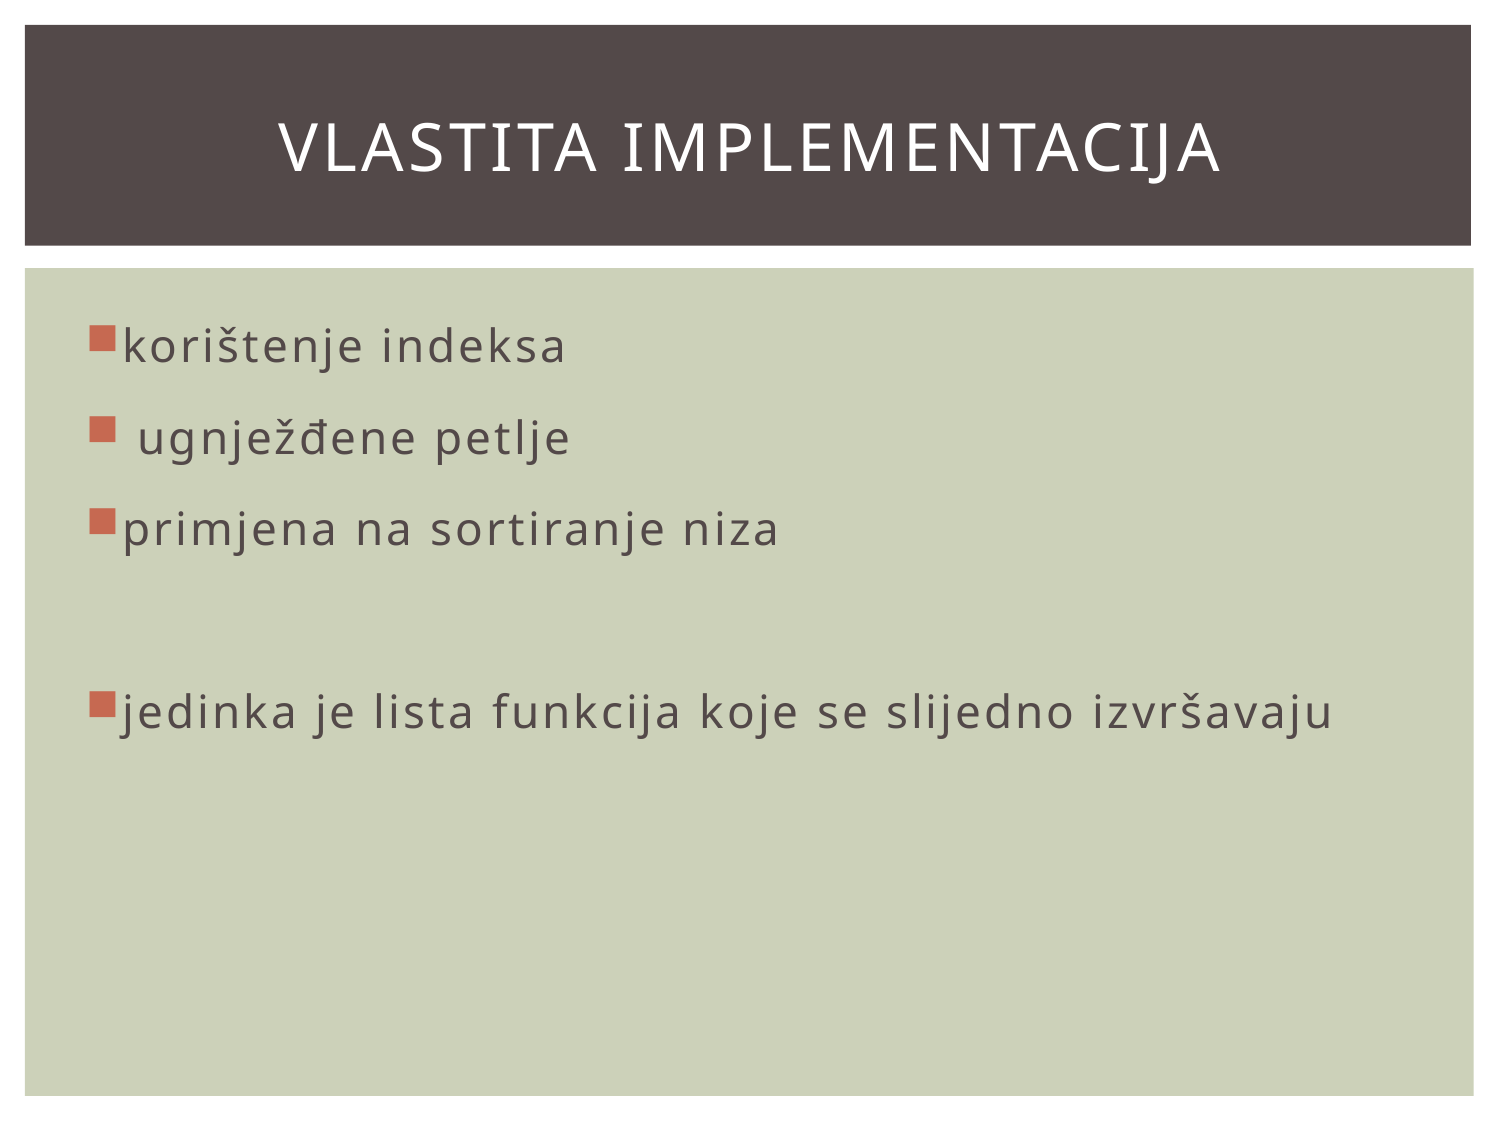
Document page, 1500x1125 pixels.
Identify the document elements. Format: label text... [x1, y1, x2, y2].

list korištenje indeksa ugnježđene petlje primjena na sortiranje niza jedinka je lista funkcija koje se slijedno izvršavaju [62, 281, 1465, 1068]
title vlastita implementacija [62, 58, 1438, 232]
